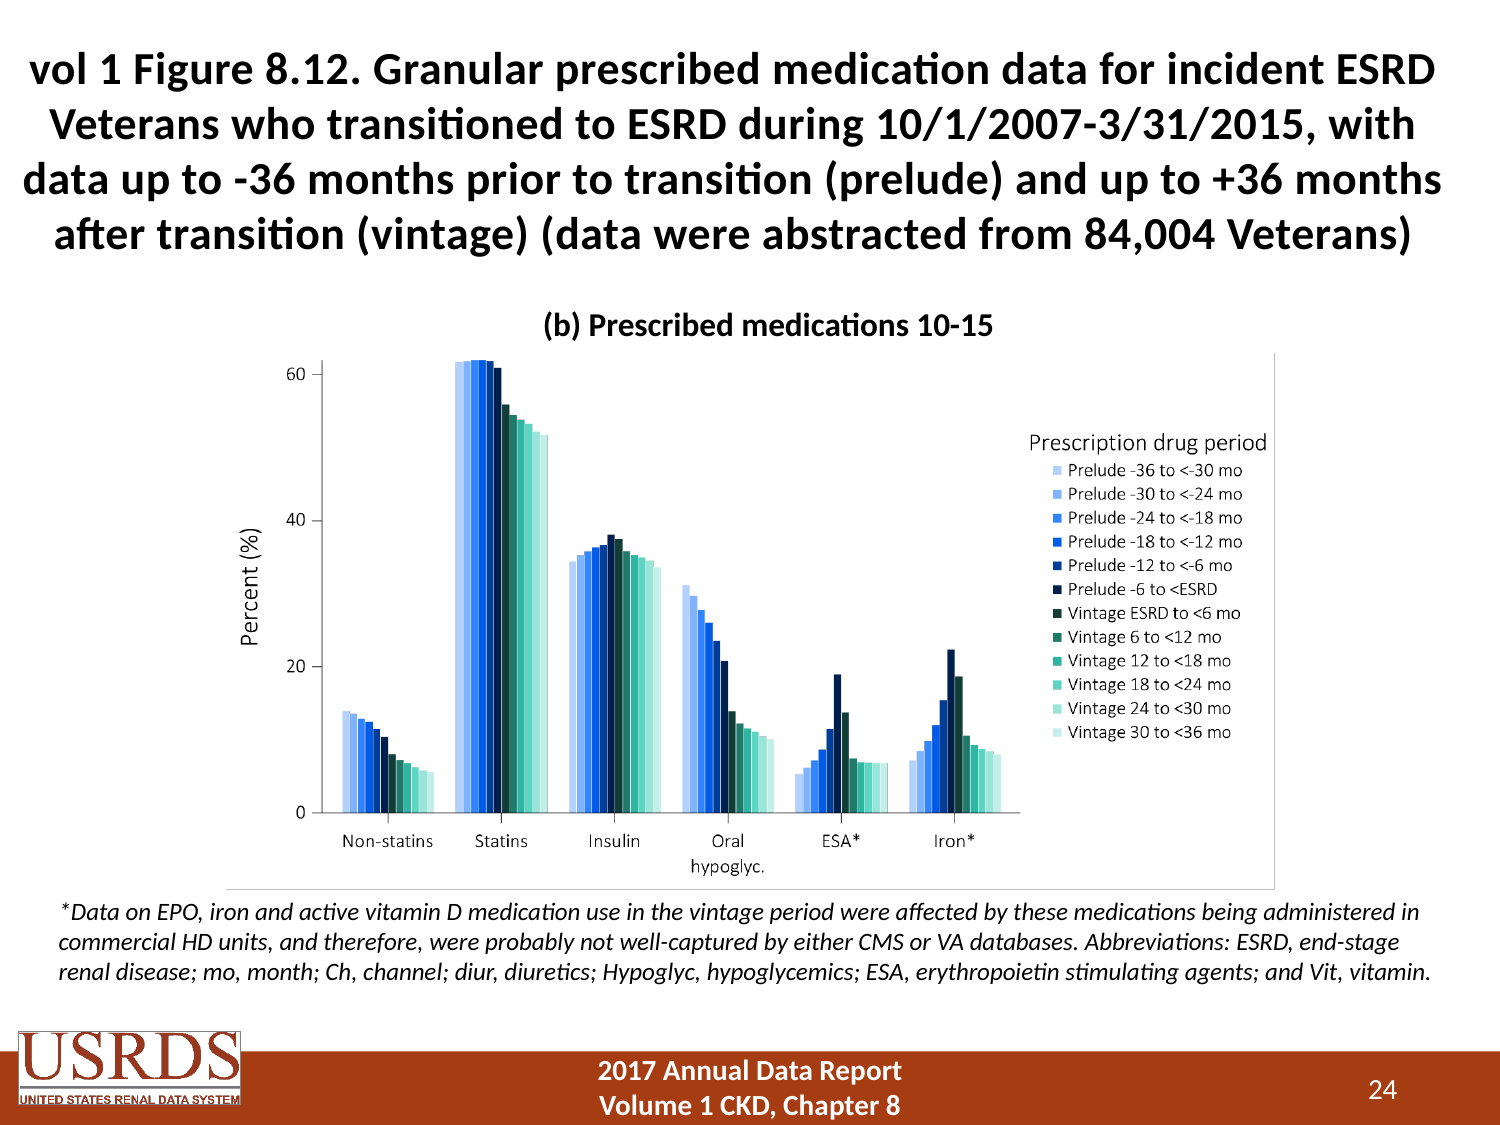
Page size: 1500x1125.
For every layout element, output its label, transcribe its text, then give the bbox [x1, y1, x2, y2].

picture [19, 1032, 240, 1104]
text_box *Data on EPO, iron and active vitamin D medication use in the vintage period were affected by these medications being administered in commercial HD units, and therefore, were probably not well-captured by either CMS or VA databases. Abbreviations: ESRD, end-stage renal disease; mo, month; Ch, channel; diur, diuretics; Hypoglyc, hypoglycemics; ESA, erythropoietin stimulating agents; and Vit, vitamin. [43, 888, 1457, 993]
slide_number 24 [1262, 1062, 1413, 1108]
title vol 1 Figure 8.12. Granular prescribed medication data for incident ESRD Veterans who transitioned to ESRD during 10/1/2007-3/31/2015, with data up to -36 months prior to transition (prelude) and up to +36 months after transition (vintage) (data were abstracted from 84,004 Veterans) [0, 31, 1469, 278]
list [224, 350, 1276, 890]
text_box (b) Prescribed medications 10-15 [453, 295, 1047, 349]
